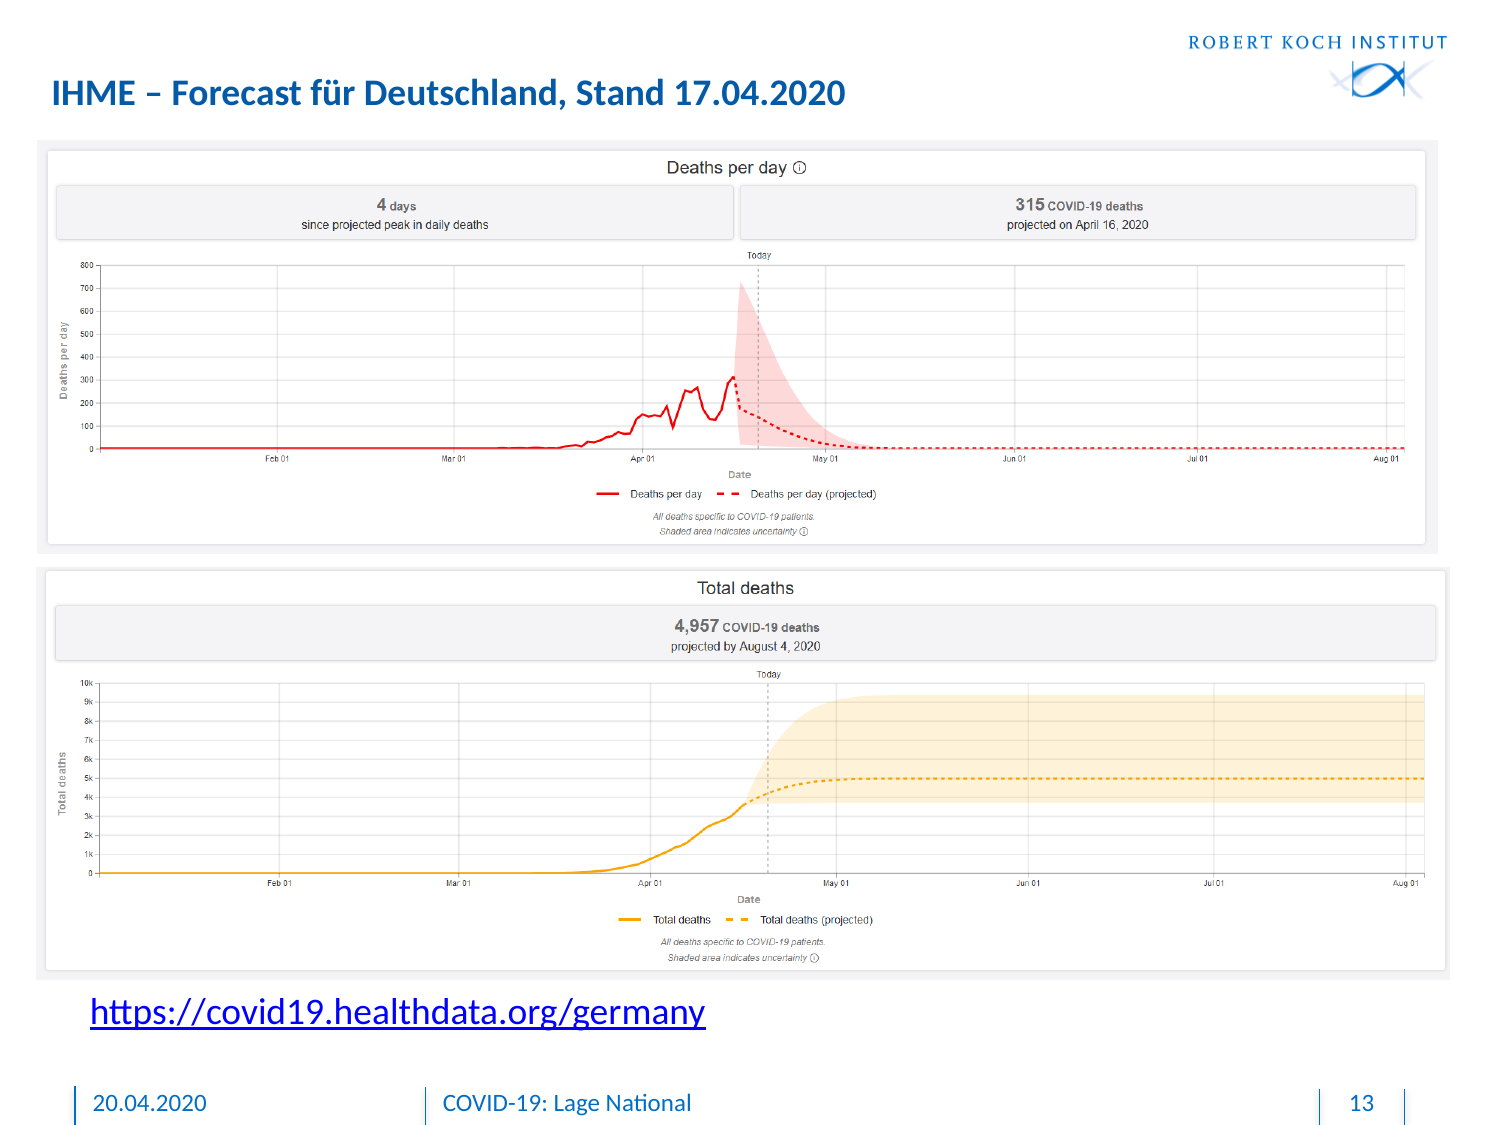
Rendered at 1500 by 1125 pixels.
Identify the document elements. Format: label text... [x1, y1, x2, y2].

picture [1182, 29, 1454, 109]
picture [37, 140, 1438, 554]
text_box https://covid19.healthdata.org/germany [74, 990, 721, 1040]
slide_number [92, 1086, 398, 1119]
text_box IHME – Forecast für Deutschland, Stand 17.04.2020 [36, 60, 1387, 121]
footer COVID-19: Lage National [442, 1086, 1293, 1119]
picture [36, 566, 1451, 981]
slide_number 13 [1321, 1086, 1403, 1119]
